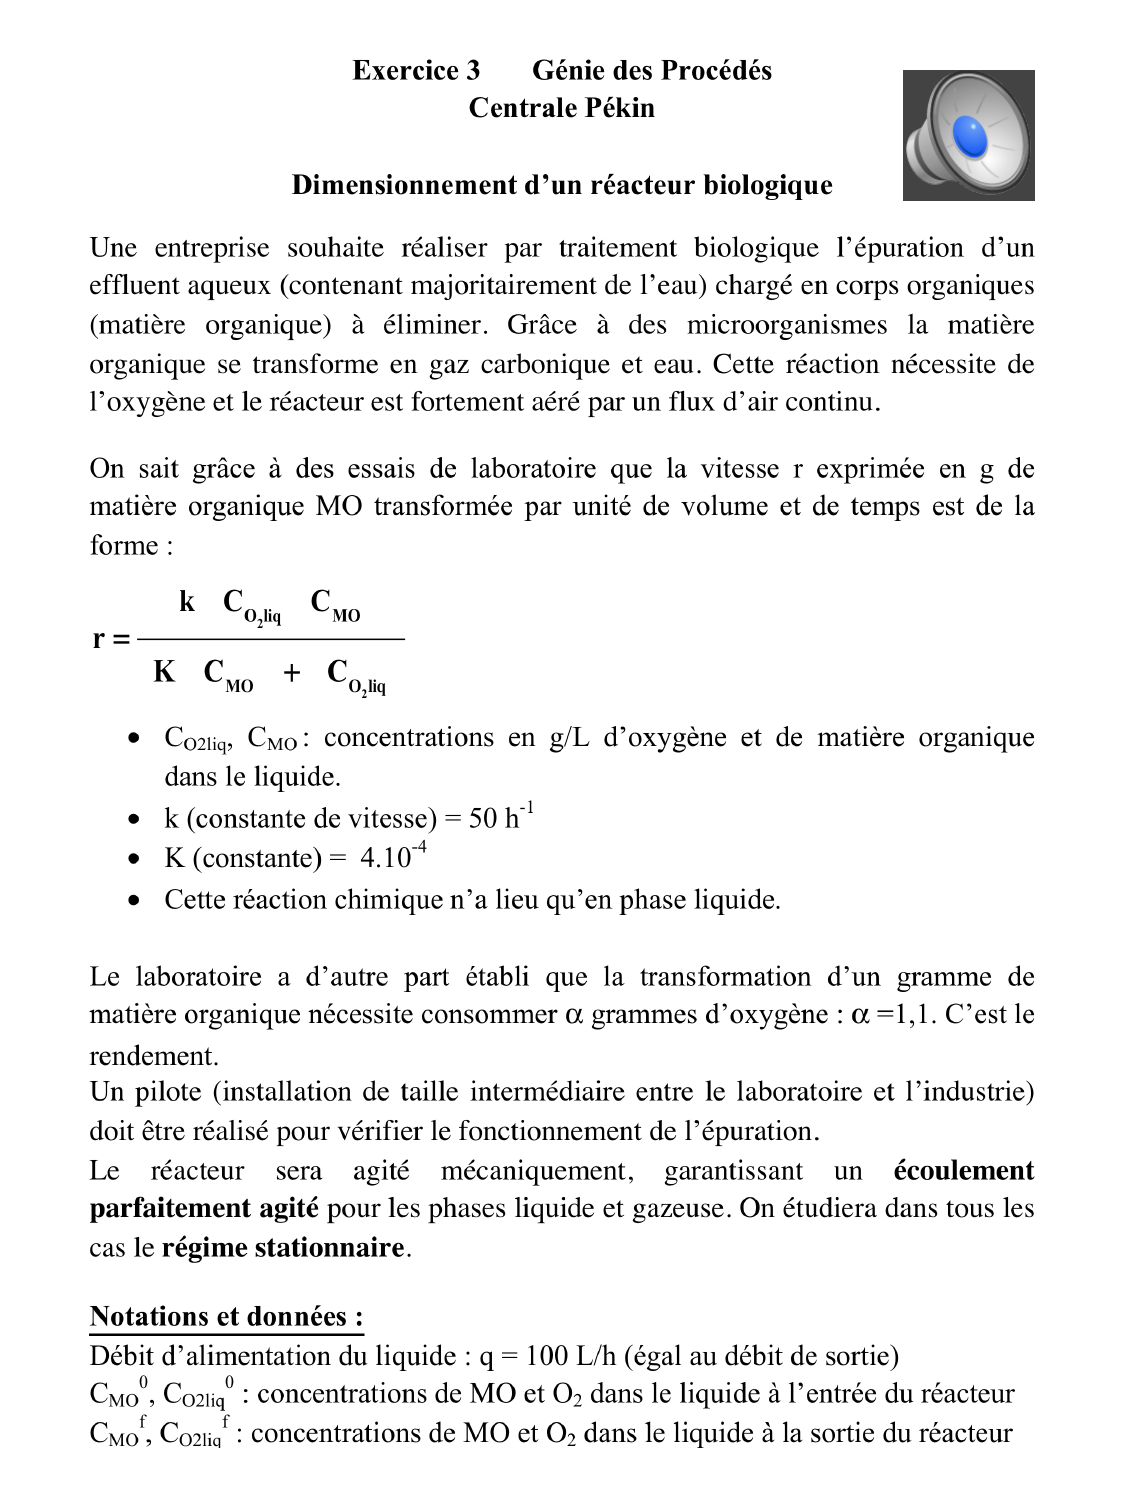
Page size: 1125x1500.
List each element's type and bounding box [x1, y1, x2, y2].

text_box [89, 51, 1036, 1449]
picture [901, 68, 1036, 203]
